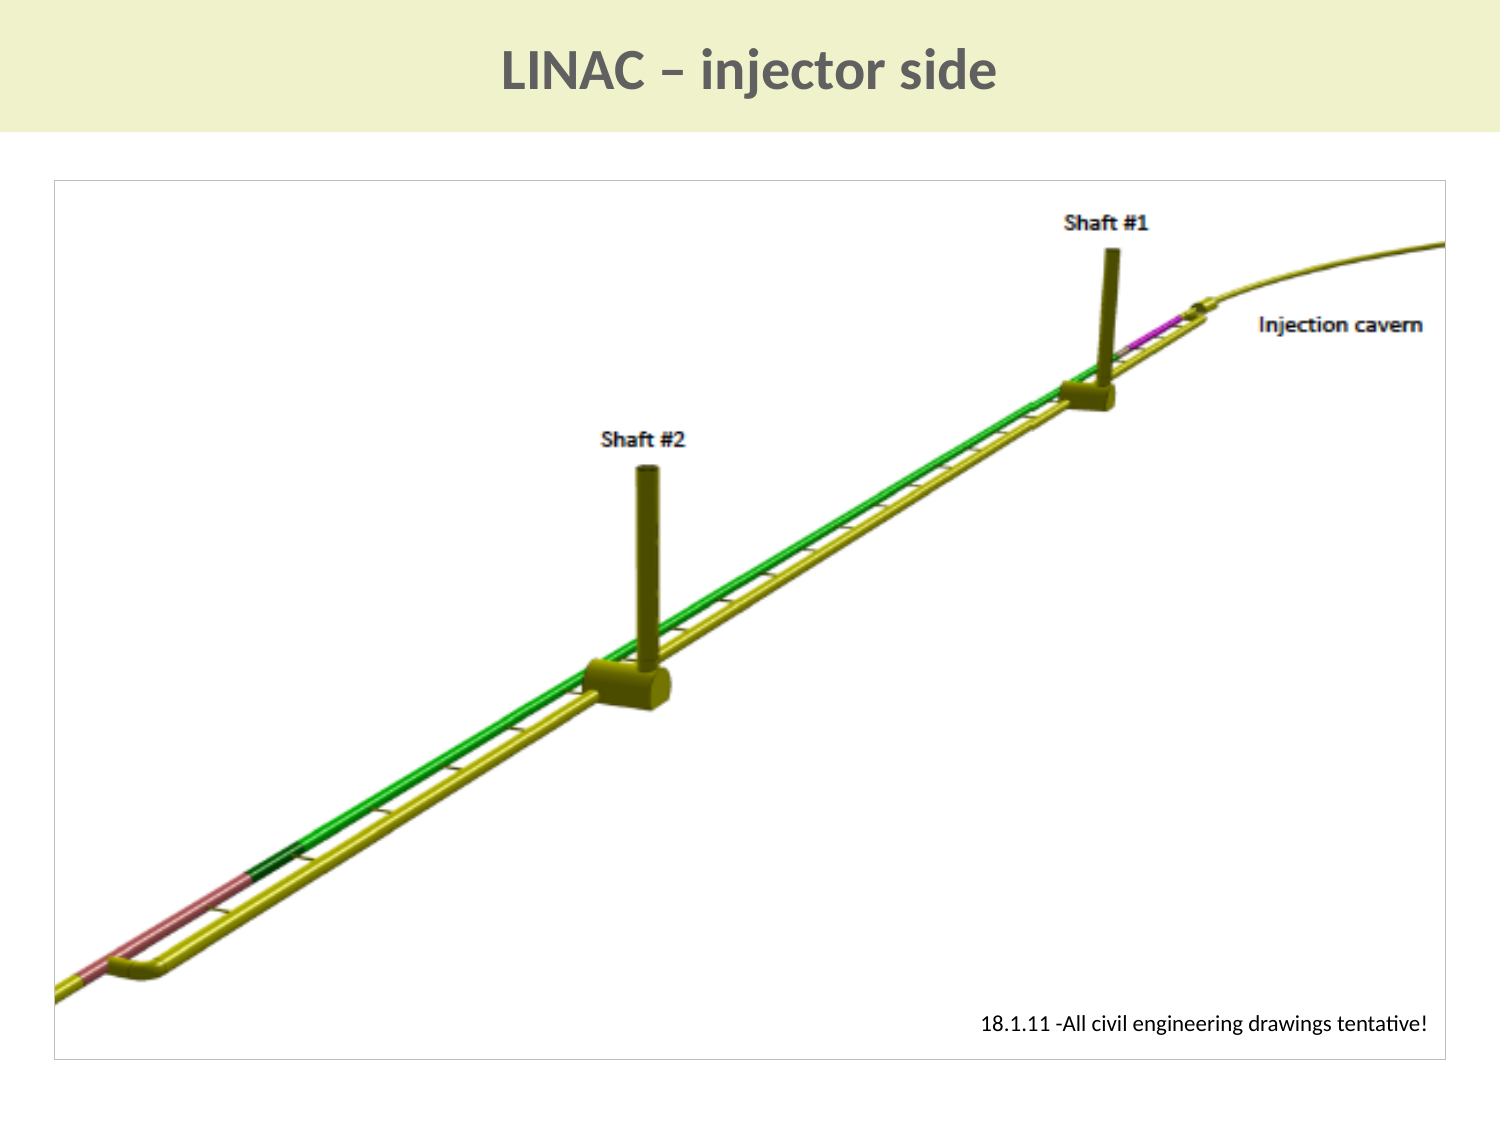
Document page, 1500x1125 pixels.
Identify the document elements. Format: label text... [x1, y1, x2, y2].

picture [54, 180, 1446, 1061]
text_box LINAC – injector side [0, 0, 1500, 133]
